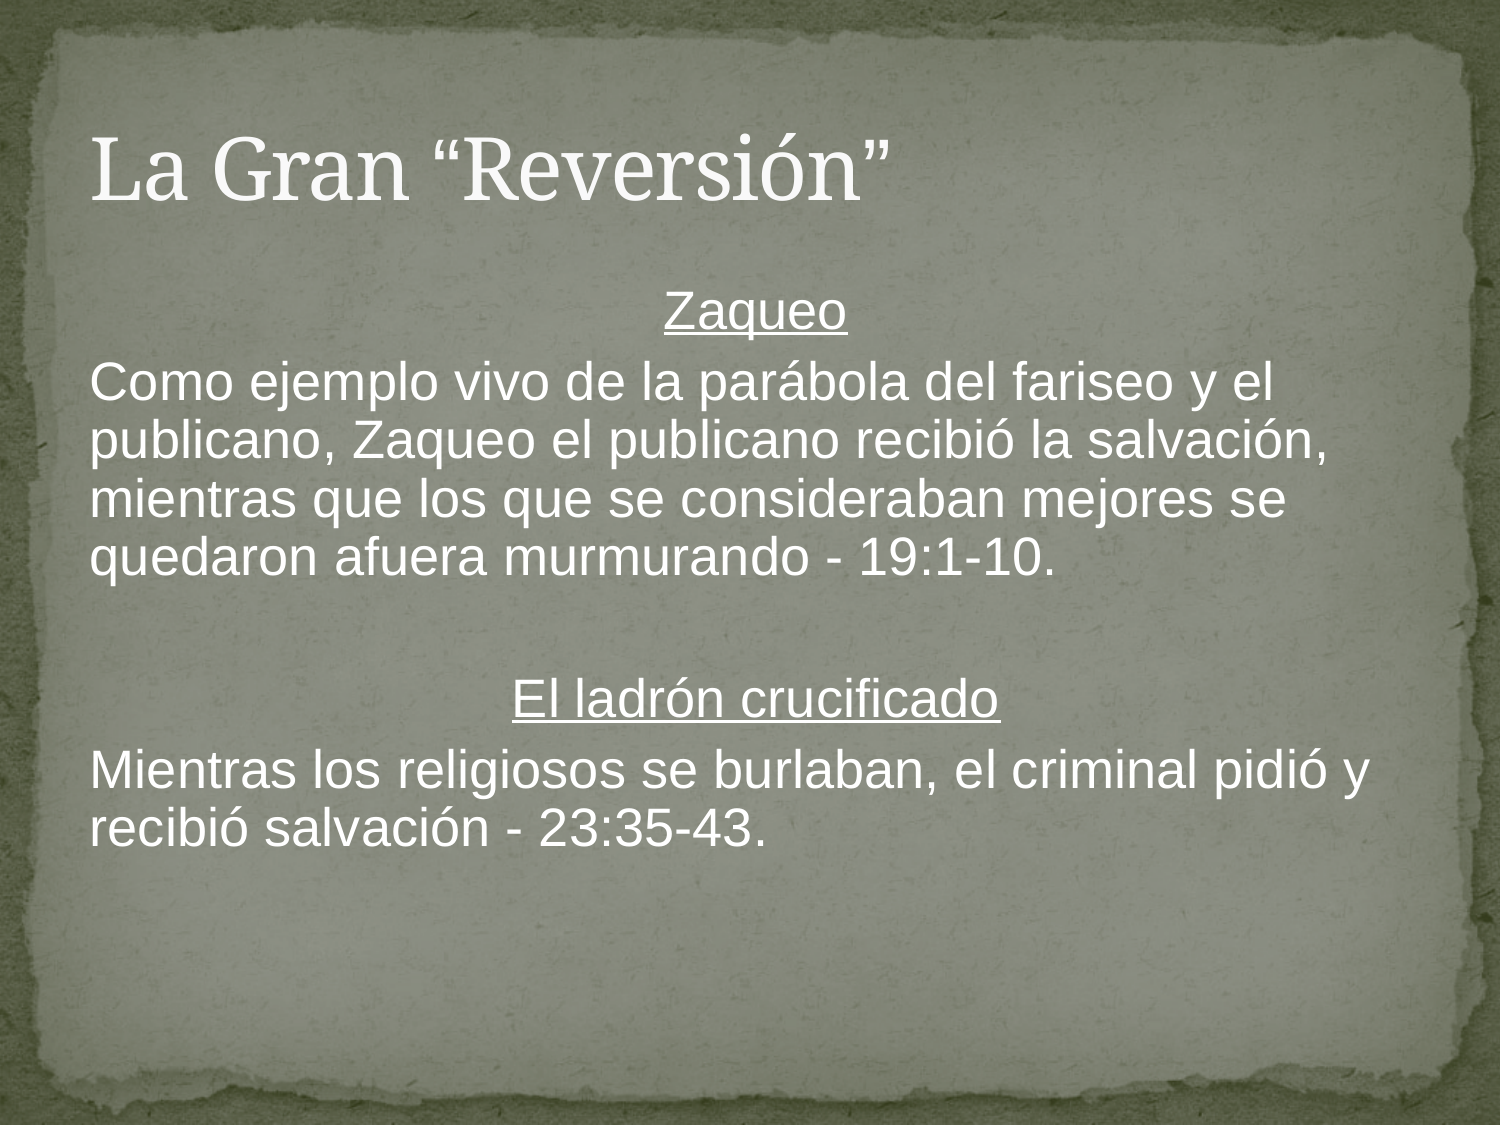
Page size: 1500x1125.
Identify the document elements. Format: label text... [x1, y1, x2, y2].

title La Gran “Reversión” [74, 24, 1425, 225]
list Zaqueo Como ejemplo vivo de la parábola del fariseo y el publicano, Zaqueo el publicano recibió la salvación, mientras que los que se consideraban mejores se quedaron afuera murmurando - 19:1-10. El ladrón crucificado Mientras los religiosos se burlaban, el criminal pidió y recibió salvación - 23:35-43. [75, 275, 1438, 1088]
